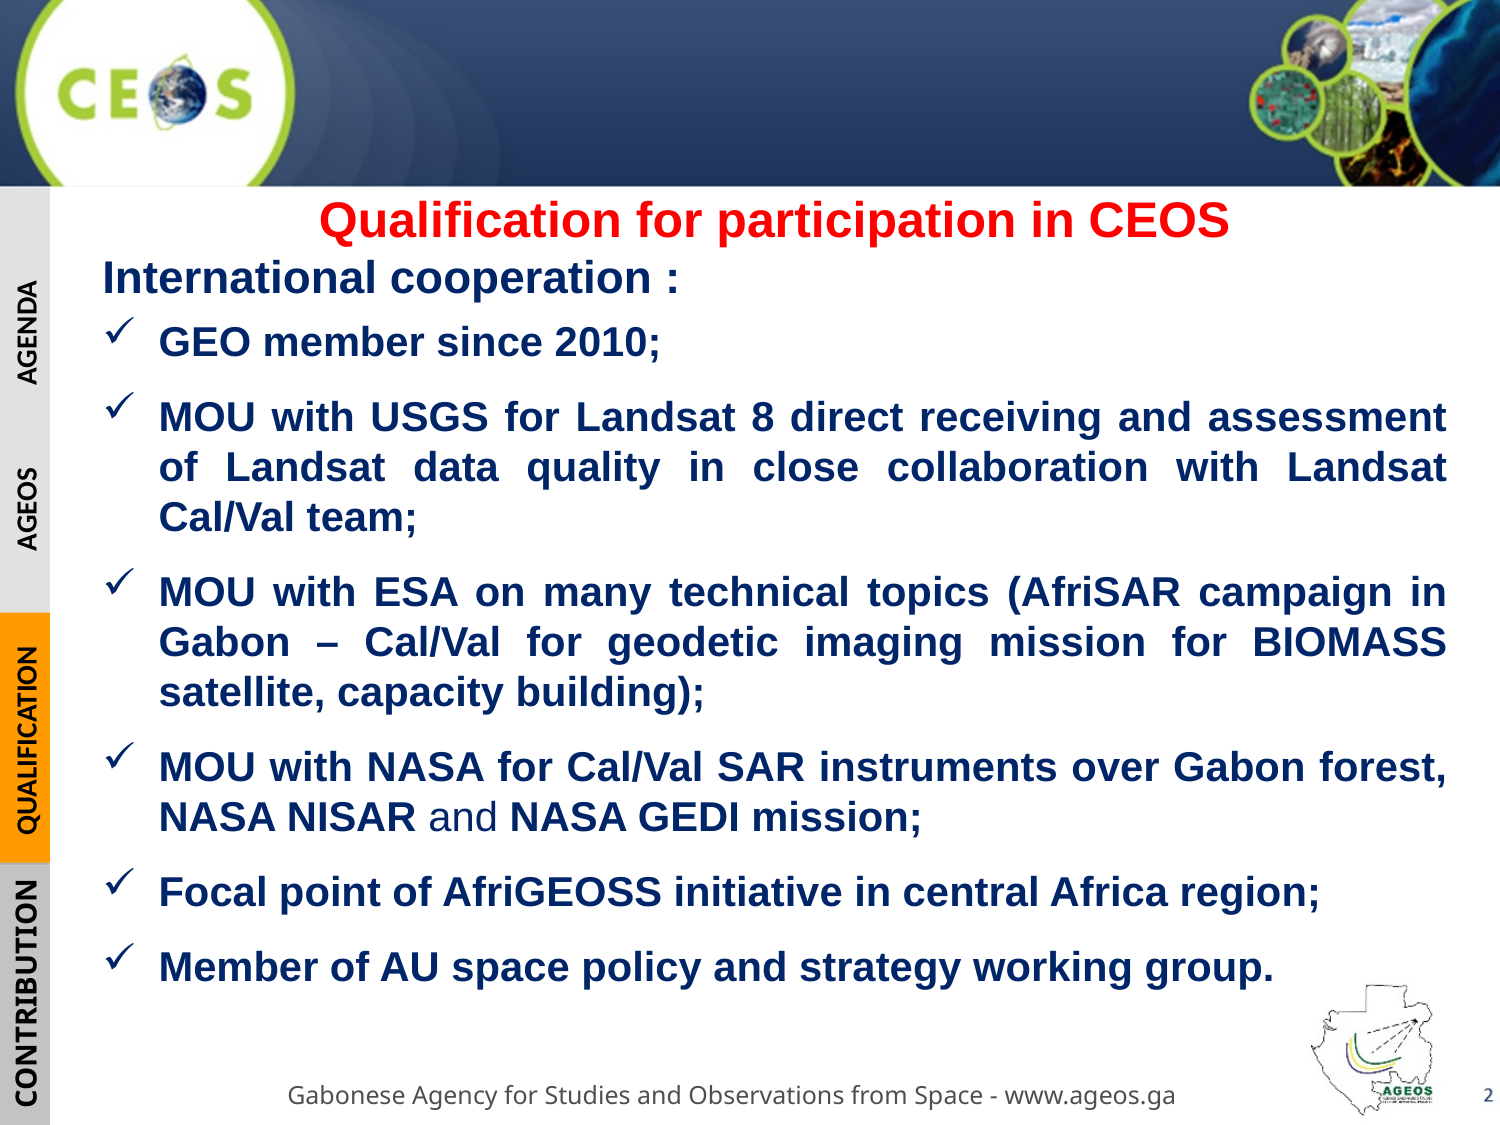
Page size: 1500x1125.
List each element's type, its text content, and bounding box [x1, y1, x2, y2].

text_box CONTRIBUTION [0, 867, 50, 1125]
text_box QUALIFICATION [0, 612, 50, 863]
text_box AGEOS [0, 400, 50, 612]
text_box Gabonese Agency for Studies and Observations from Space - www.ageos.ga [272, 1072, 1193, 1118]
text_box Qualification for participation in CEOS International cooperation : GEO member since 2010; MOU with USGS for Landsat 8 direct receiving and assessment of Landsat data quality in close collaboration with Landsat Cal/Val team; MOU with ESA on many technical topics (AfriSAR campaign in Gabon – Cal/Val for geodetic imaging mission for BIOMASS satellite, capacity building); MOU with NASA for Cal/Val SAR instruments over Gabon forest, NASA NISAR and NASA GEDI mission; Focal point of AfriGEOSS initiative in central Africa region; Member of AU space policy and strategy working group. [87, 149, 1463, 998]
text_box AGENDA [0, 187, 50, 400]
picture [0, 0, 1500, 1125]
